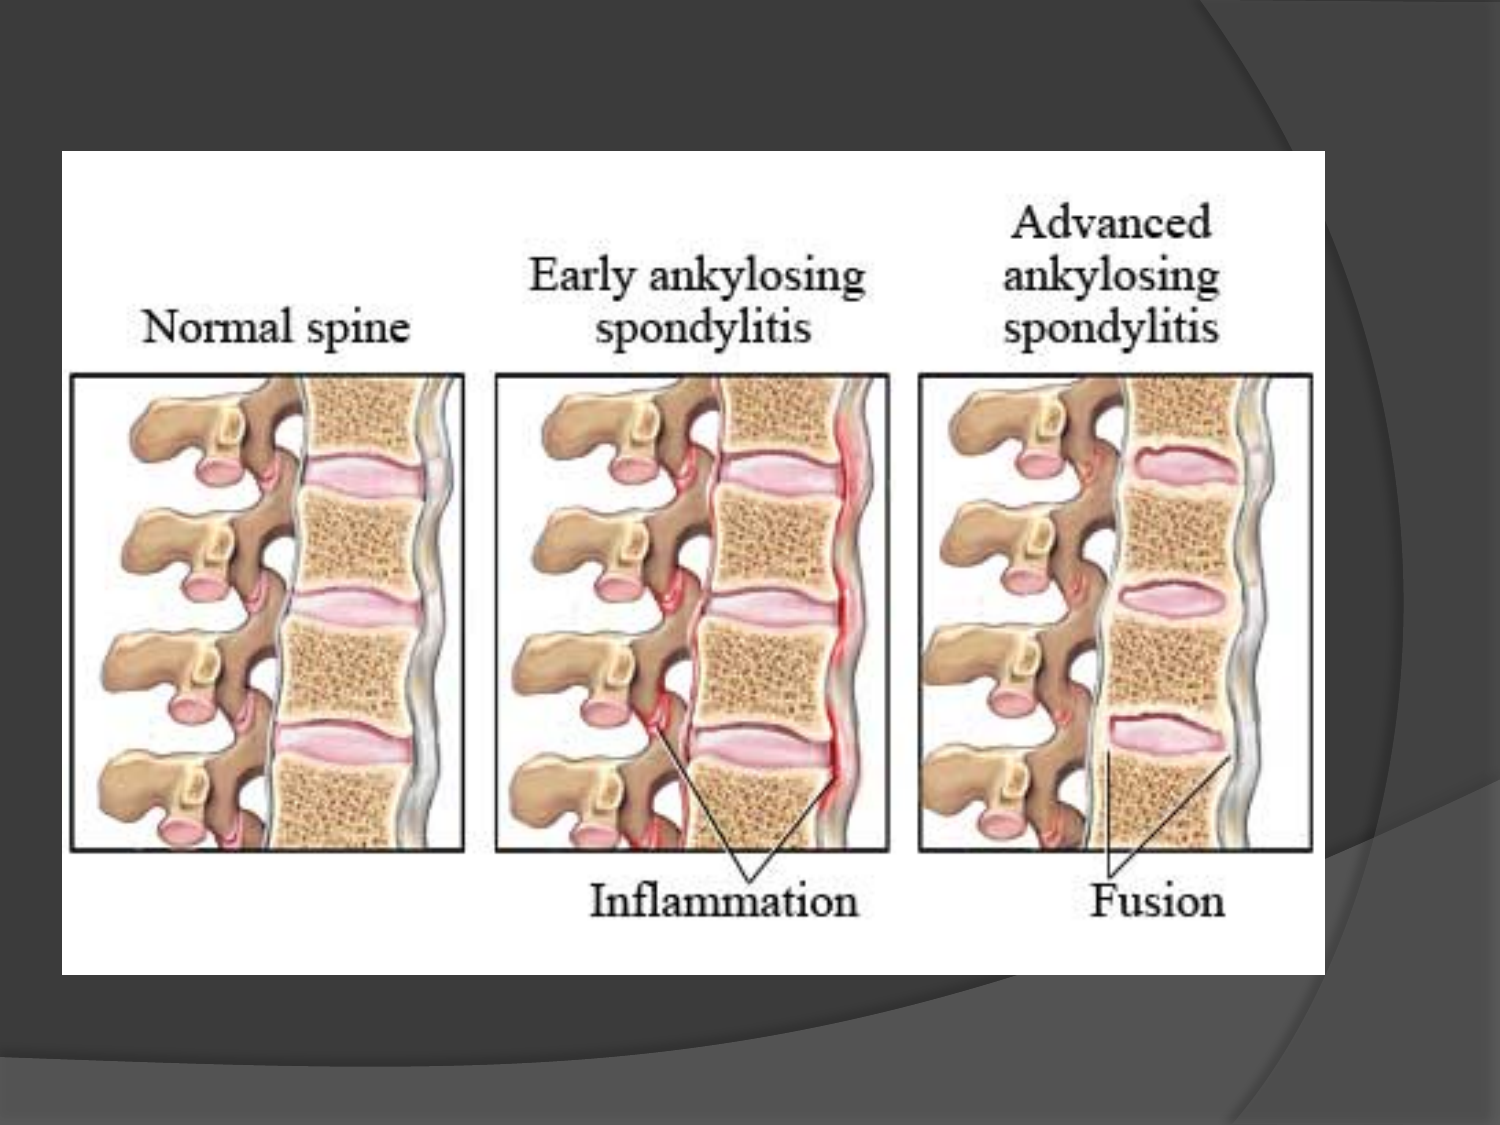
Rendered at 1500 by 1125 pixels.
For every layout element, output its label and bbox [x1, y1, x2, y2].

picture [61, 151, 1326, 976]
